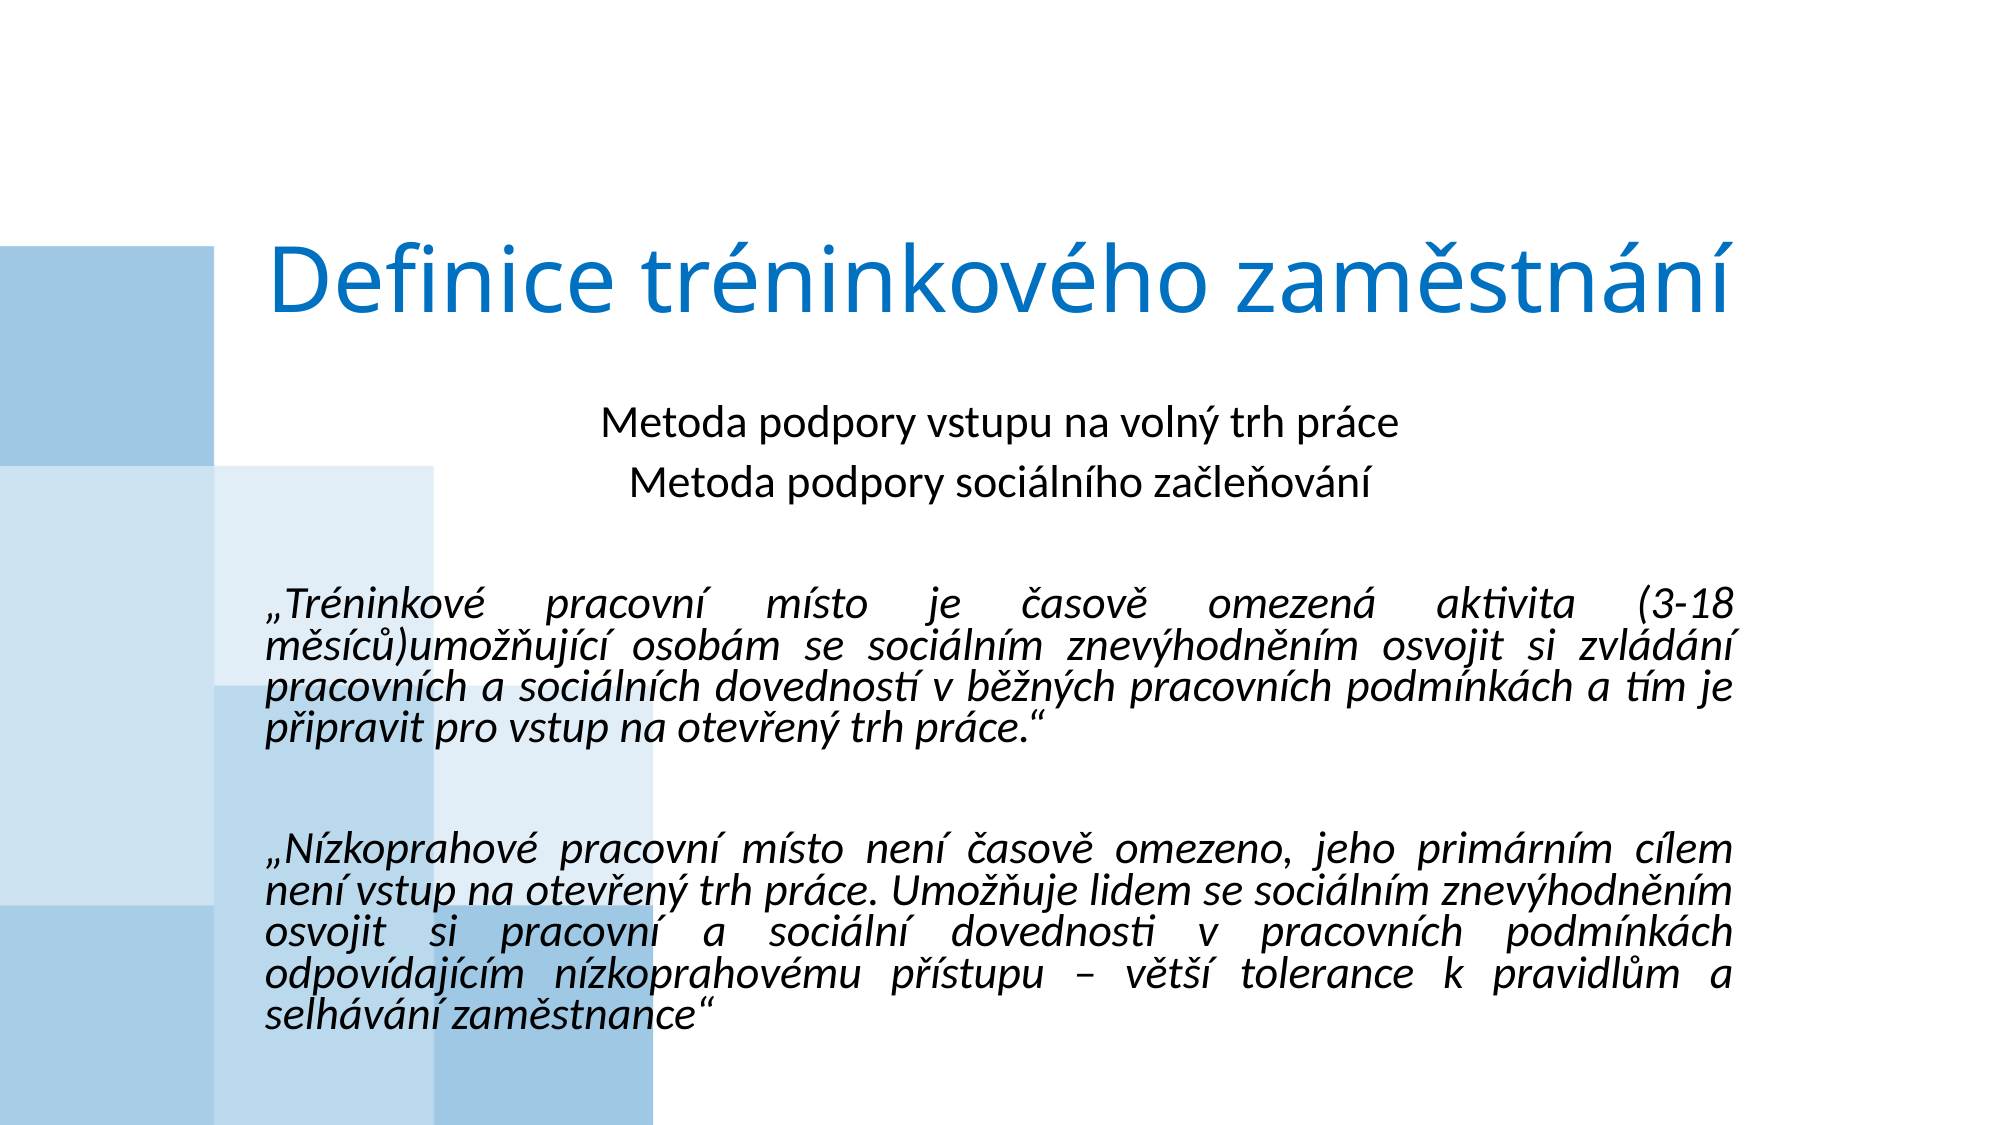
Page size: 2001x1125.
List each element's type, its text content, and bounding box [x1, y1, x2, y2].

title Definice tréninkového zaměstnání [249, 184, 1750, 343]
subtitle Metoda podpory vstupu na volný trh práce Metoda podpory sociálního začleňování „Tréninkové pracovní místo je časově omezená aktivita (3-18 měsíců)umožňující osobám se sociálním znevýhodněním osvojit si zvládání pracovních a sociálních dovedností v běžných pracovních podmínkách a tím je připravit pro vstup na otevřený trh práce.“ „Nízkoprahové pracovní místo není časově omezeno, jeho primárním cílem není vstup na otevřený trh práce. Umožňuje lidem se sociálním znevýhodněním osvojit si pracovní a sociální dovednosti v pracovních podmínkách odpovídajícím nízkoprahovému přístupu – větší tolerance k pravidlům a selhávání zaměstnance“ [249, 396, 1750, 1049]
picture [0, 0, 2000, 1125]
